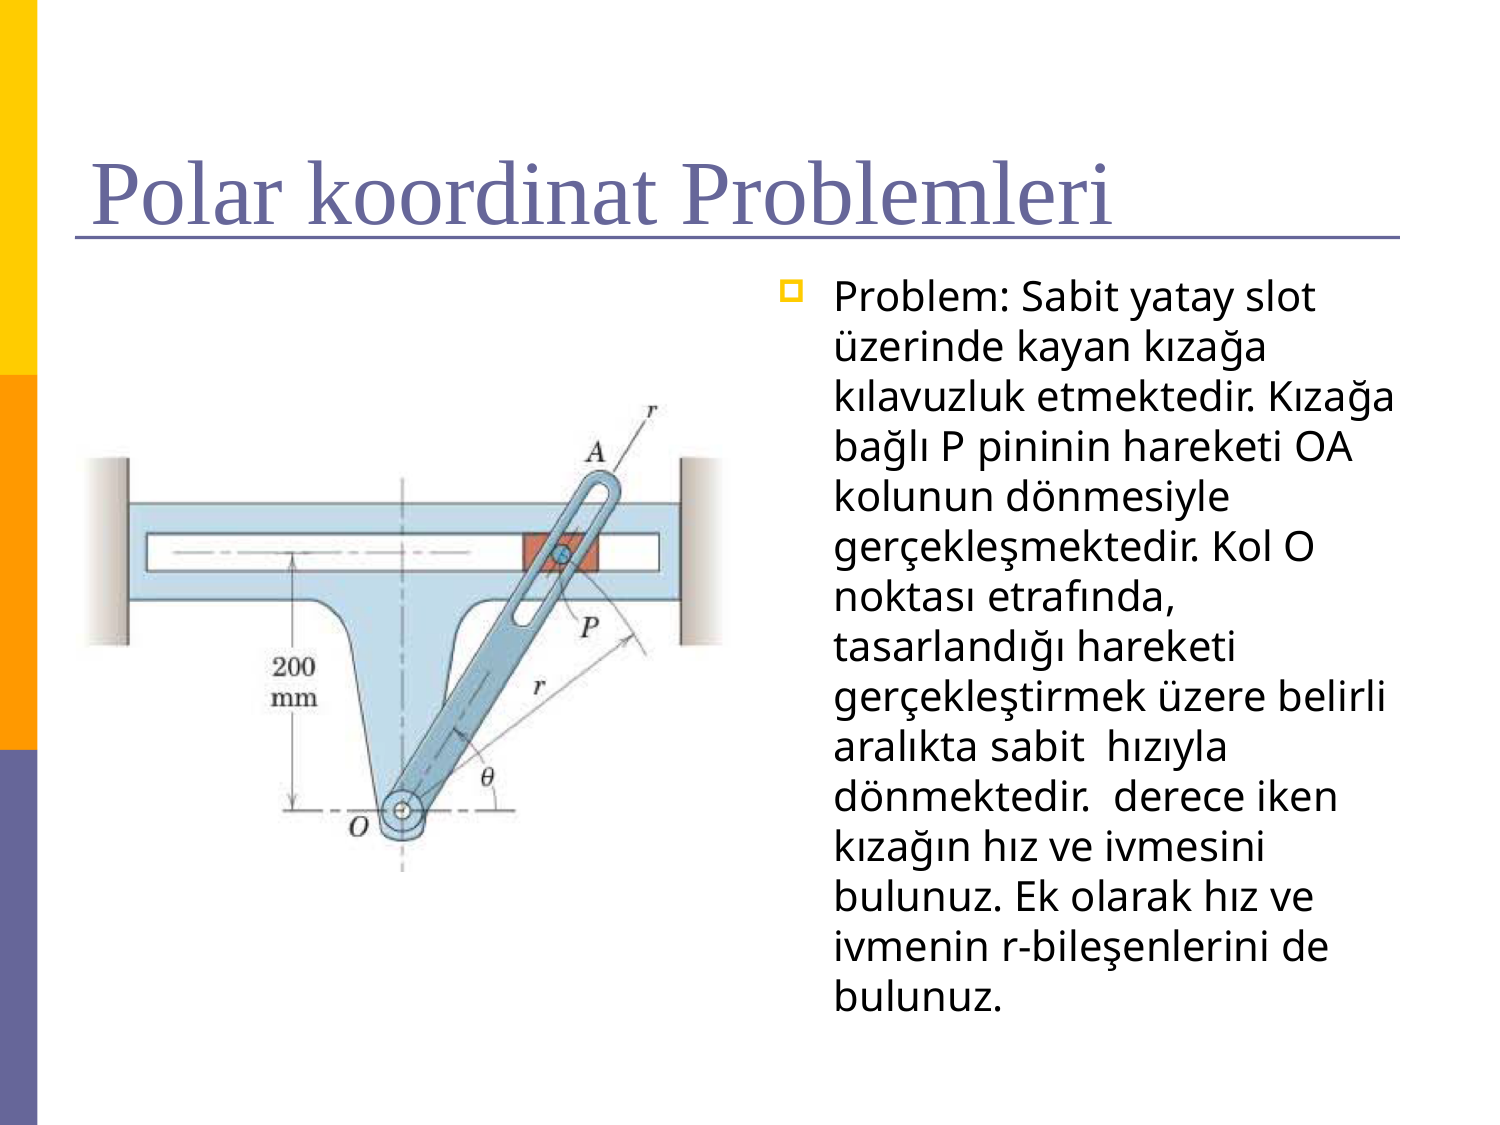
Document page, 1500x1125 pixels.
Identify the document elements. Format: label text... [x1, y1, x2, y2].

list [74, 395, 738, 873]
title Polar koordinat Problemleri [75, 45, 1425, 250]
